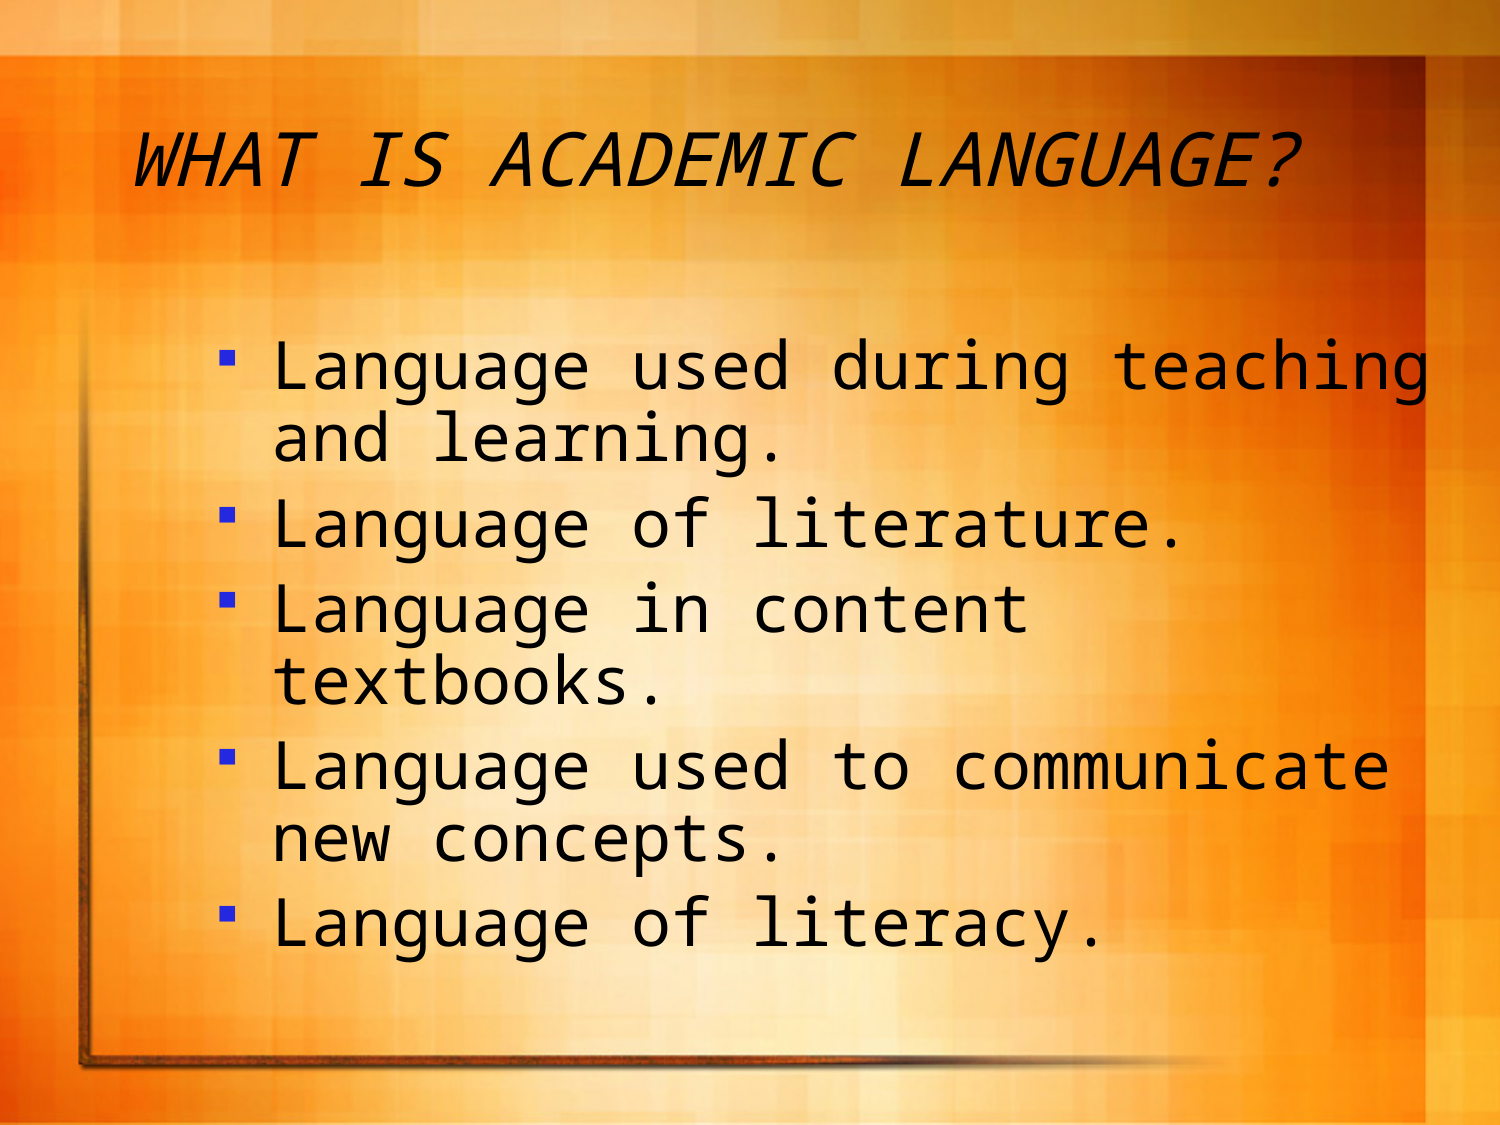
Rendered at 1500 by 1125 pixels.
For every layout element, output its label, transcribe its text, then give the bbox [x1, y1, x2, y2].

picture [0, 0, 1500, 1125]
title WHAT IS ACADEMIC LANGUAGE? [112, 62, 1388, 263]
list Language used during teaching and learning. Language of literature. Language in content textbooks. Language used to communicate new concepts. Language of literacy. [199, 324, 1476, 1038]
